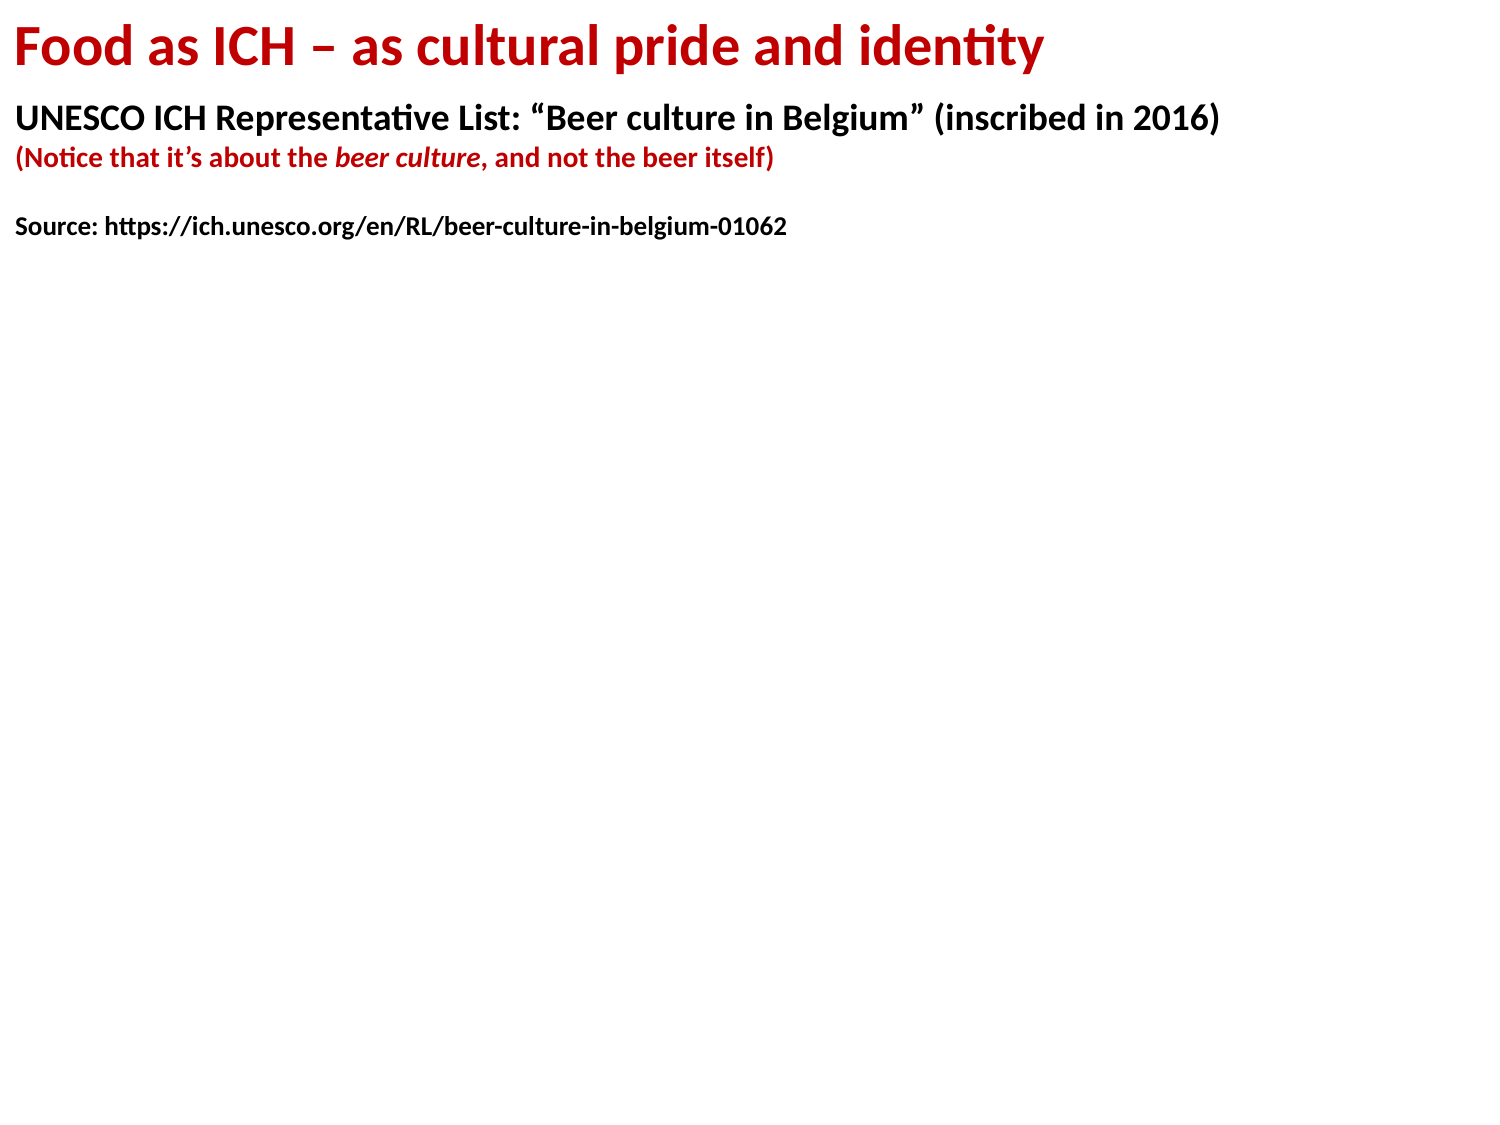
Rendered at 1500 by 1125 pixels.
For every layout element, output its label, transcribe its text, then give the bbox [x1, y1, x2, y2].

text_box UNESCO ICH Representative List: “Beer culture in Belgium” (inscribed in 2016) (Notice that it’s about the beer culture, and not the beer itself) Source: https://ich.unesco.org/en/RL/beer-culture-in-belgium-01062 [0, 85, 1500, 248]
text_box Food as ICH – as cultural pride and identity [0, 0, 1500, 85]
